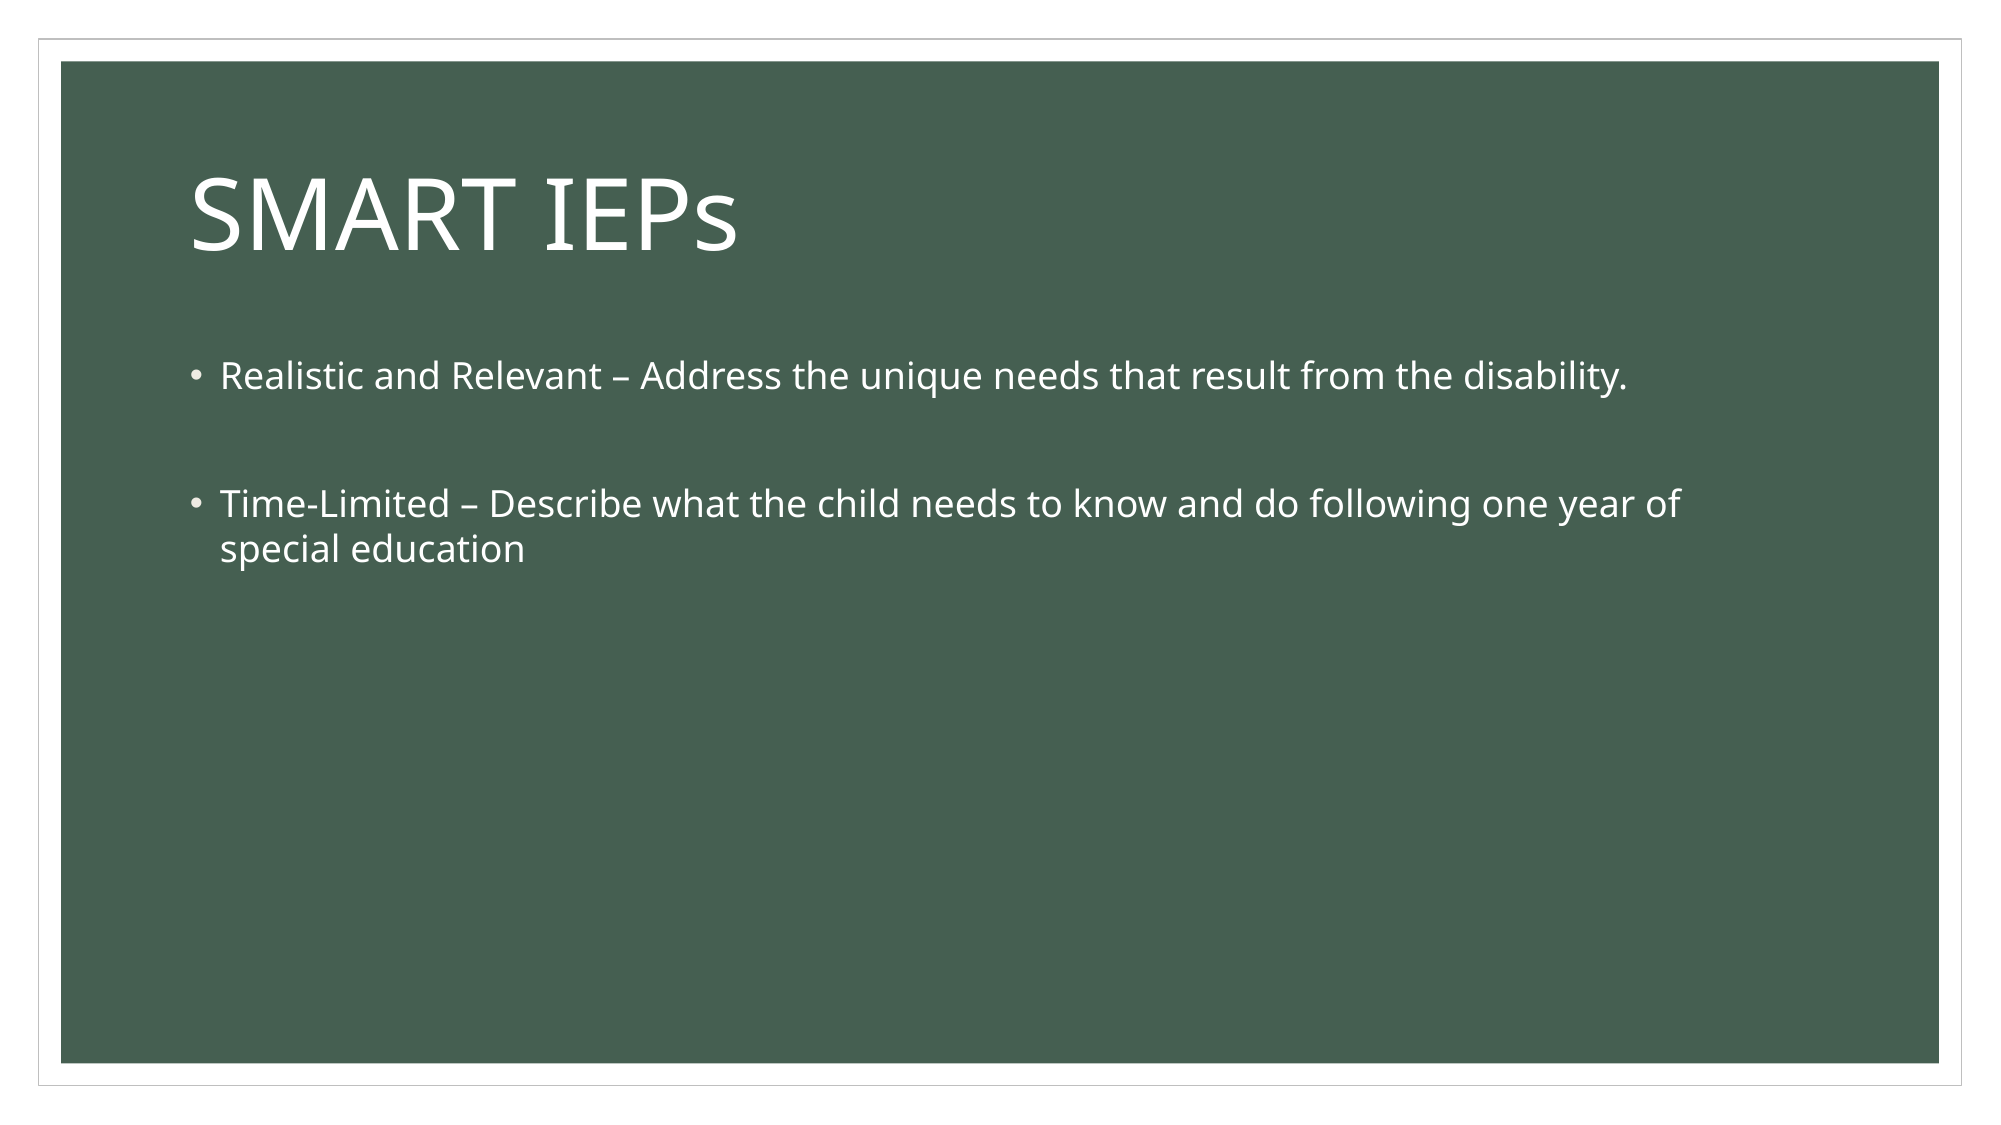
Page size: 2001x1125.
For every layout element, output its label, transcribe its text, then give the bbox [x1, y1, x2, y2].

list Realistic and Relevant – Address the unique needs that result from the disability. Time-Limited – Describe what the child needs to know and do following one year of special education [174, 345, 1825, 990]
title SMART IEPs [174, 105, 1825, 331]
